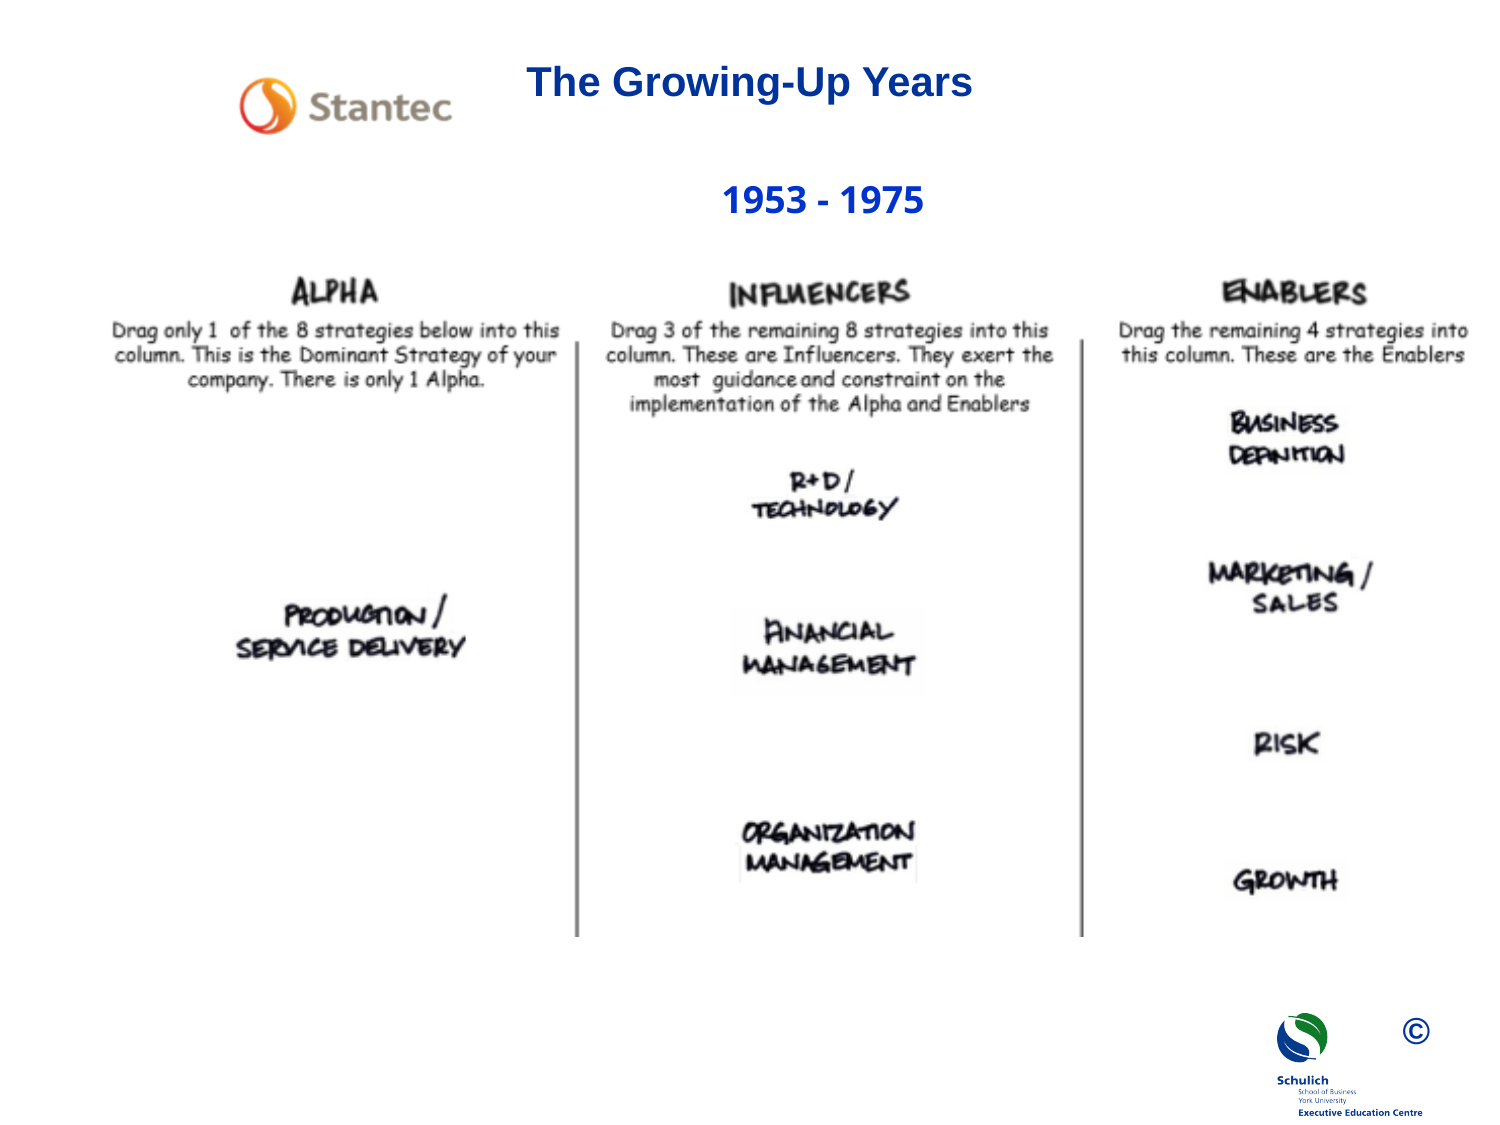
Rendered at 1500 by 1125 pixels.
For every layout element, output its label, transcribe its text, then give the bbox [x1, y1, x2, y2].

picture [1274, 1011, 1424, 1118]
picture [229, 57, 465, 150]
title The Growing-Up Years [112, 37, 1388, 122]
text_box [100, 168, 1500, 937]
